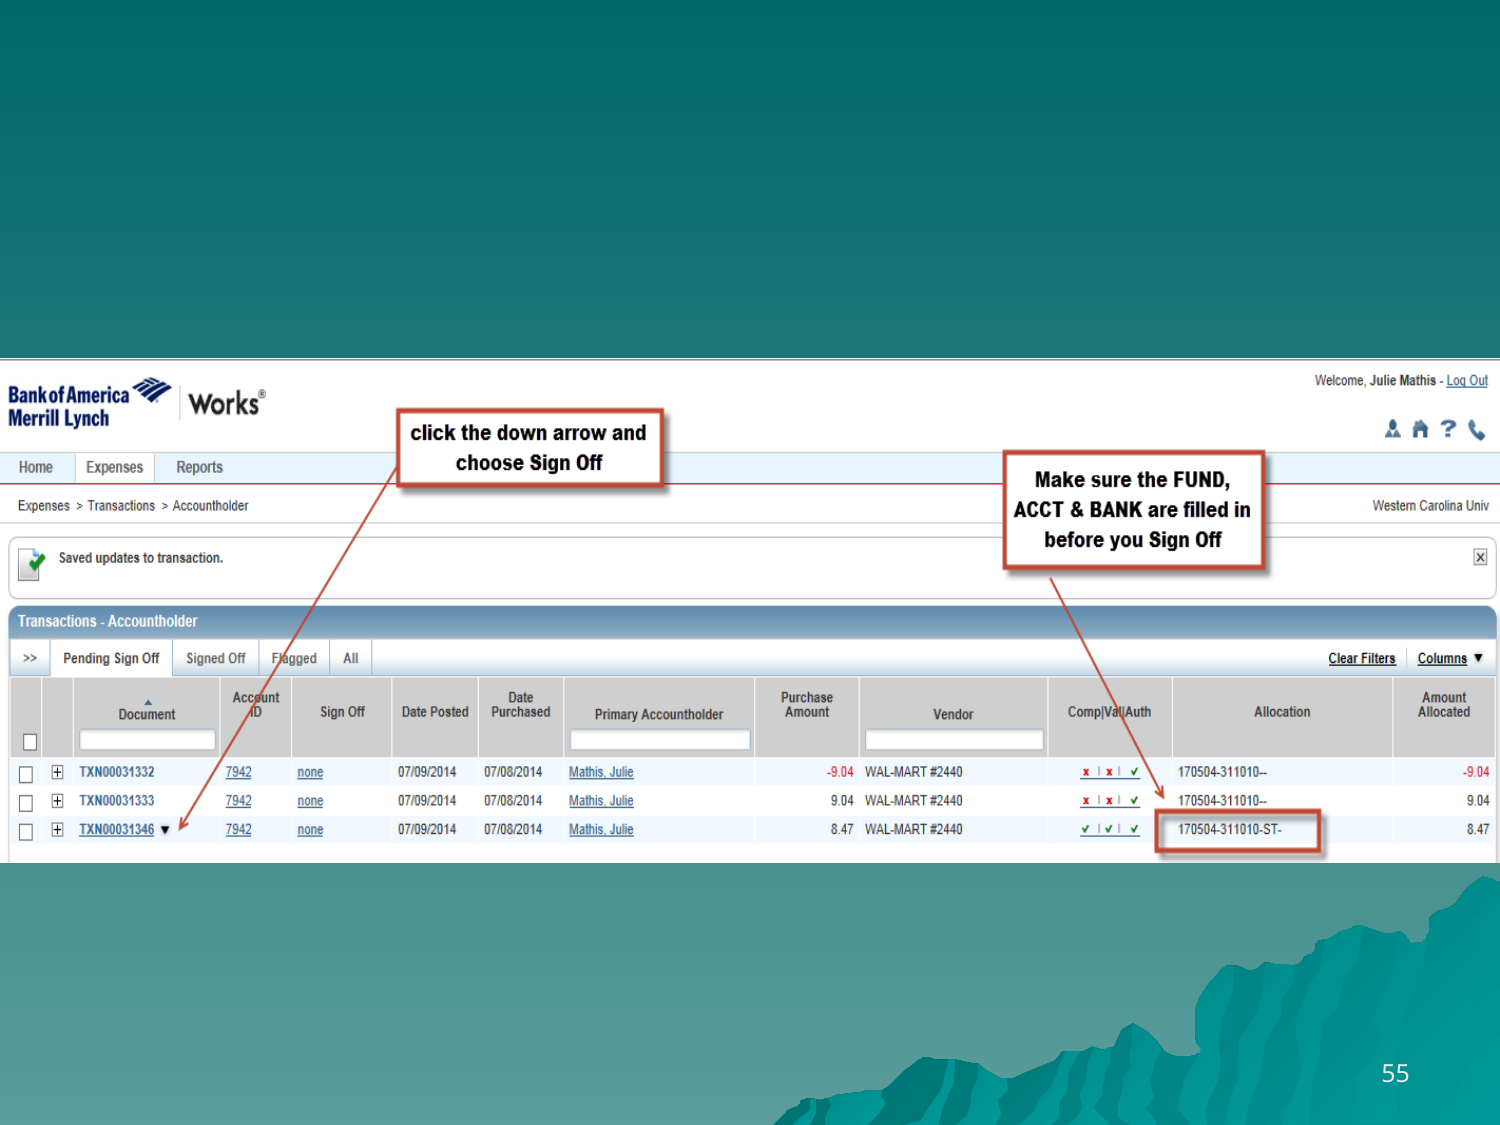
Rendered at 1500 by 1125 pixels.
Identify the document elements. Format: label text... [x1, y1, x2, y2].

slide_number 55 [1074, 1023, 1426, 1100]
picture [0, 358, 1500, 863]
